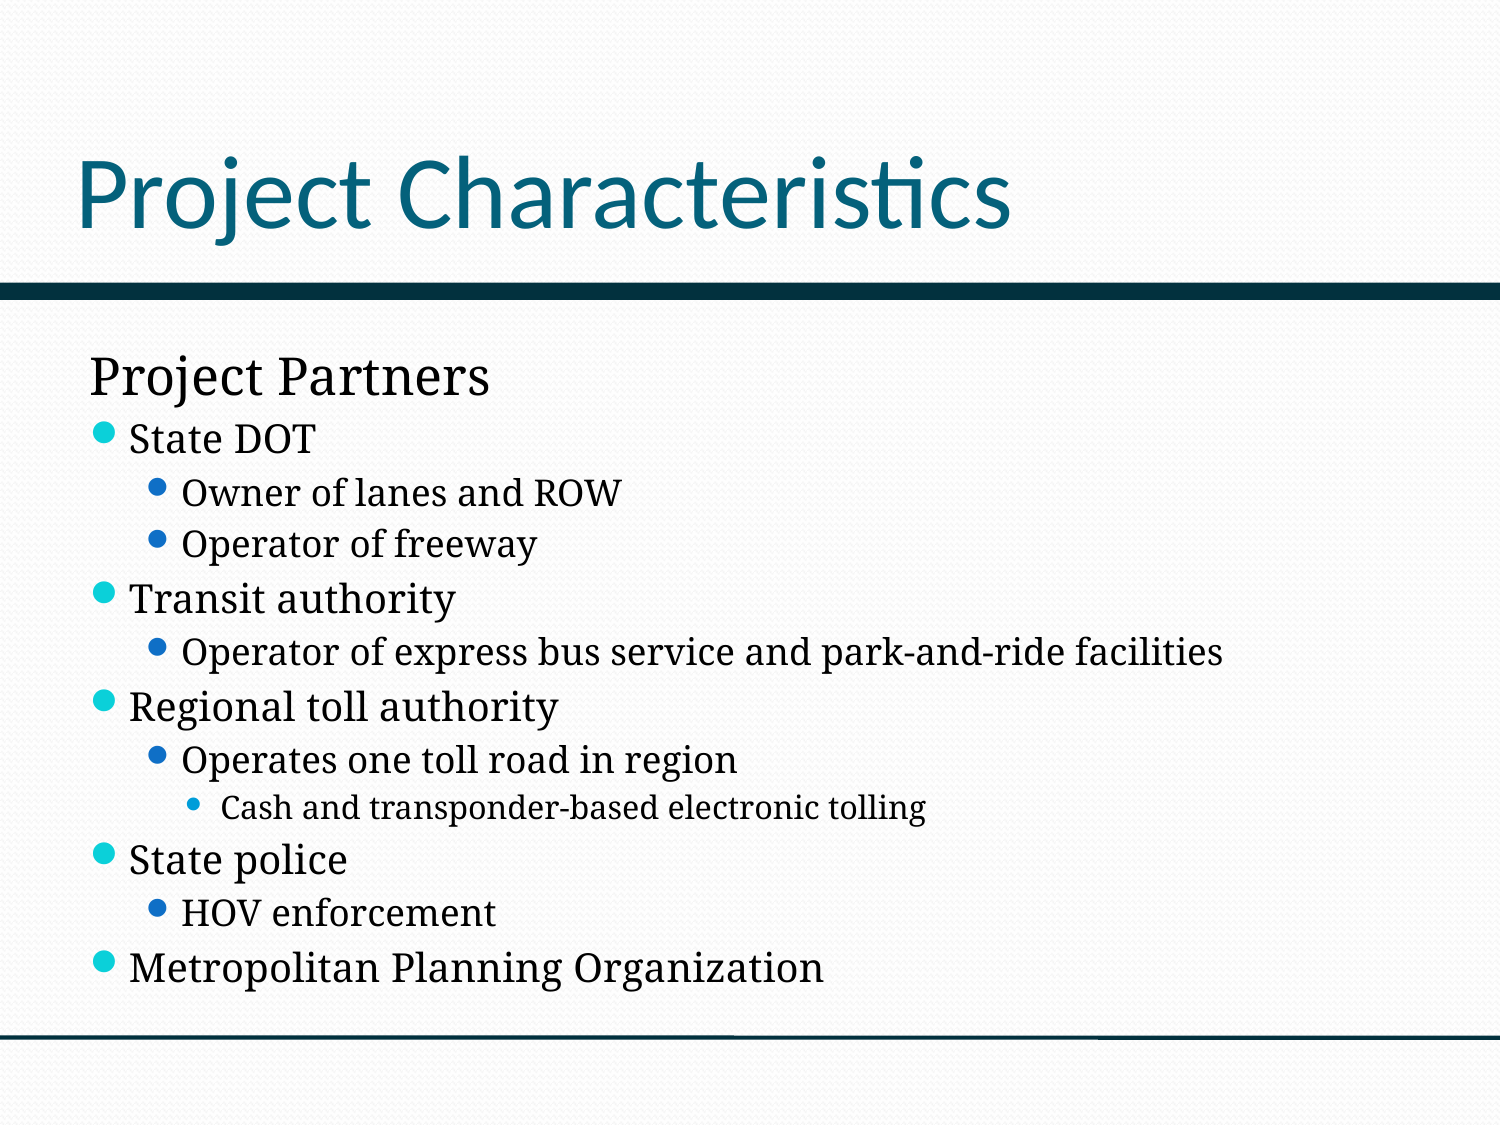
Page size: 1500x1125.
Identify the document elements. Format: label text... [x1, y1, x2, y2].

list Project Partners State DOT Owner of lanes and ROW Operator of freeway Transit authority Operator of express bus service and park-and-ride facilities Regional toll authority Operates one toll road in region Cash and transponder-based electronic tolling State police HOV enforcement Metropolitan Planning Organization [75, 335, 1376, 1005]
title Project Characteristics [75, 89, 1425, 278]
